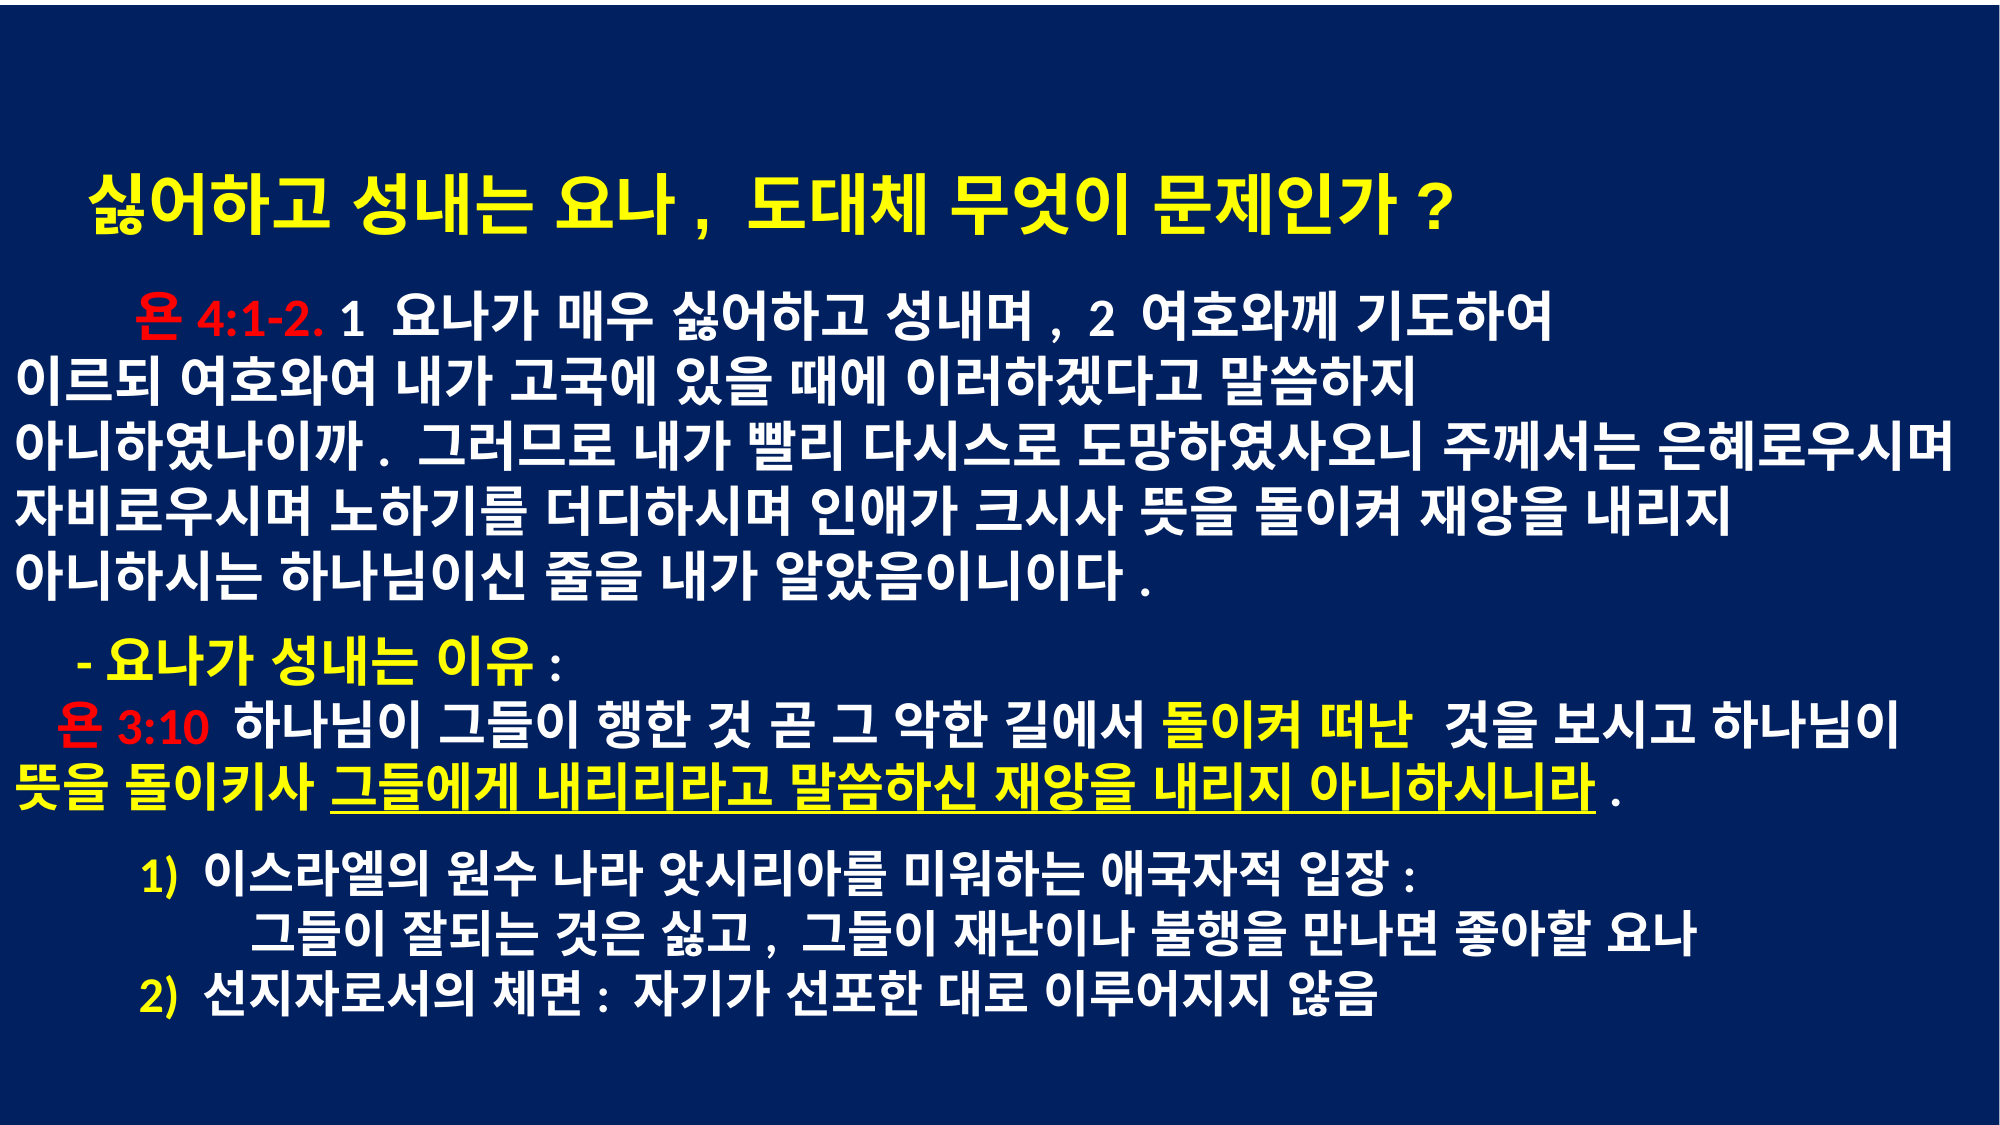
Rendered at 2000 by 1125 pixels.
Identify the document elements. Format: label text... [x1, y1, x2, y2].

text_box 싫어하고 성내는 요나, 도대체 무엇이 문제인가? 욘4:1-2. 1 요나가 매우 싫어하고 성내며, 2 여호와께 기도하여 이르되 여호와여 내가 고국에 있을 때에 이러하겠다고 말씀하지 아니하였나이까. 그러므로 내가 빨리 다시스로 도망하였사오니 주께서는 은혜로우시며 자비로우시며 노하기를 더디하시며 인애가 크시사 뜻을 돌이켜 재앙을 내리지 아니하시는 하나님이신 줄을 내가 알았음이니이다. -요나가 성내는 이유: 욘3:10 하나님이 그들이 행한 것 곧 그 악한 길에서 돌이켜 떠난 것을 보시고 하나님이 뜻을 돌이키사 그들에게 내리리라고 말씀하신 재앙을 내리지 아니하시니라. 1) 이스라엘의 원수 나라 앗시리아를 미워하는 애국자적 입장: 그들이 잘되는 것은 싫고, 그들이 재난이나 불행을 만나면 좋아할 요나 2) 선지자로서의 체면: 자기가 선포한 대로 이루어지지 않음 [0, 5, 2000, 1125]
